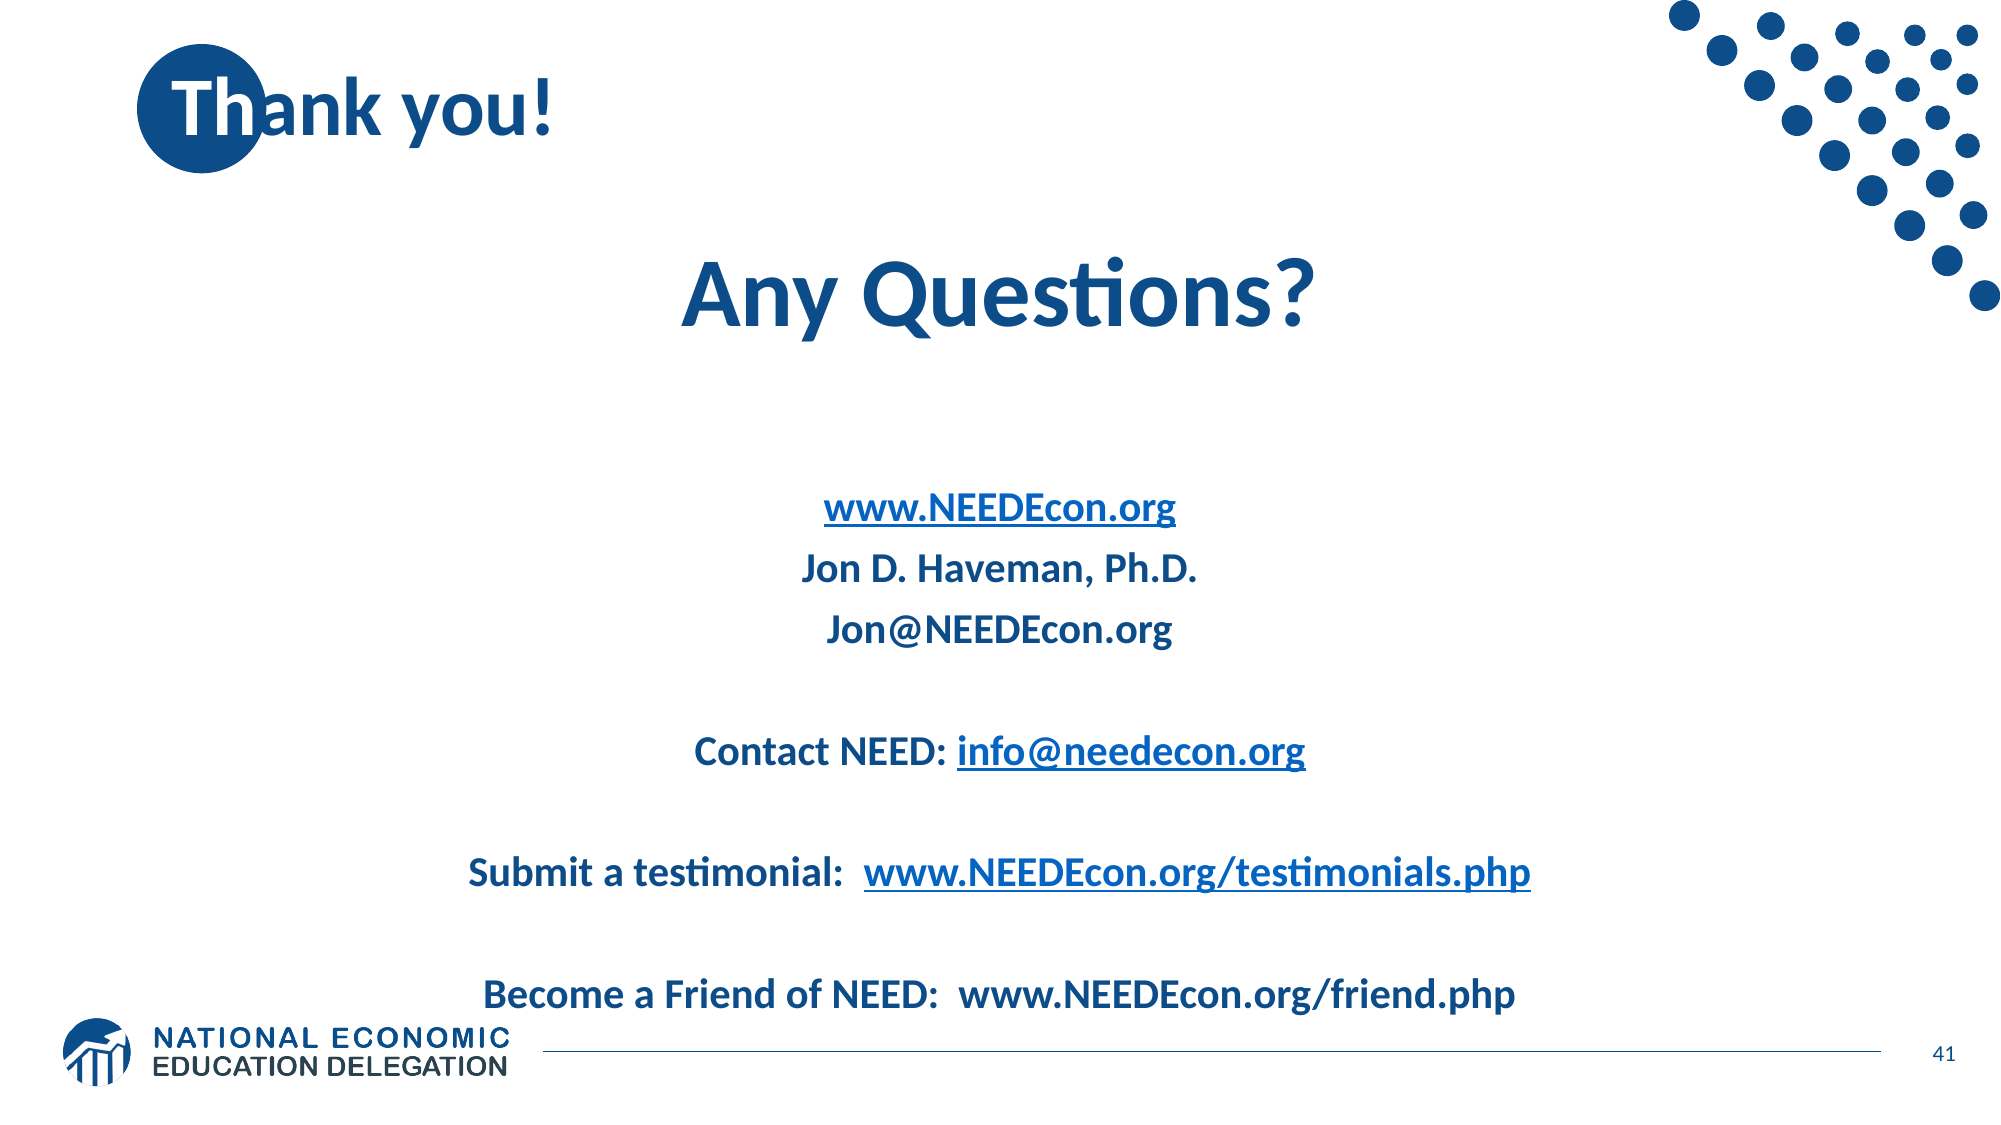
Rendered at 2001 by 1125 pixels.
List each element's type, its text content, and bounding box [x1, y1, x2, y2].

title Thank you! [137, 0, 1863, 108]
slide_number 41 [1521, 1022, 1972, 1082]
picture [55, 1013, 520, 1091]
list Any Questions? www.NEEDEcon.org Jon D. Haveman, Ph.D. Jon@NEEDEcon.org Contact NEED: info@needecon.org Submit a testimonial: www.NEEDEcon.org/testimonials.php Become a Friend of NEED: www.NEEDEcon.org/friend.php [137, 108, 1863, 1032]
